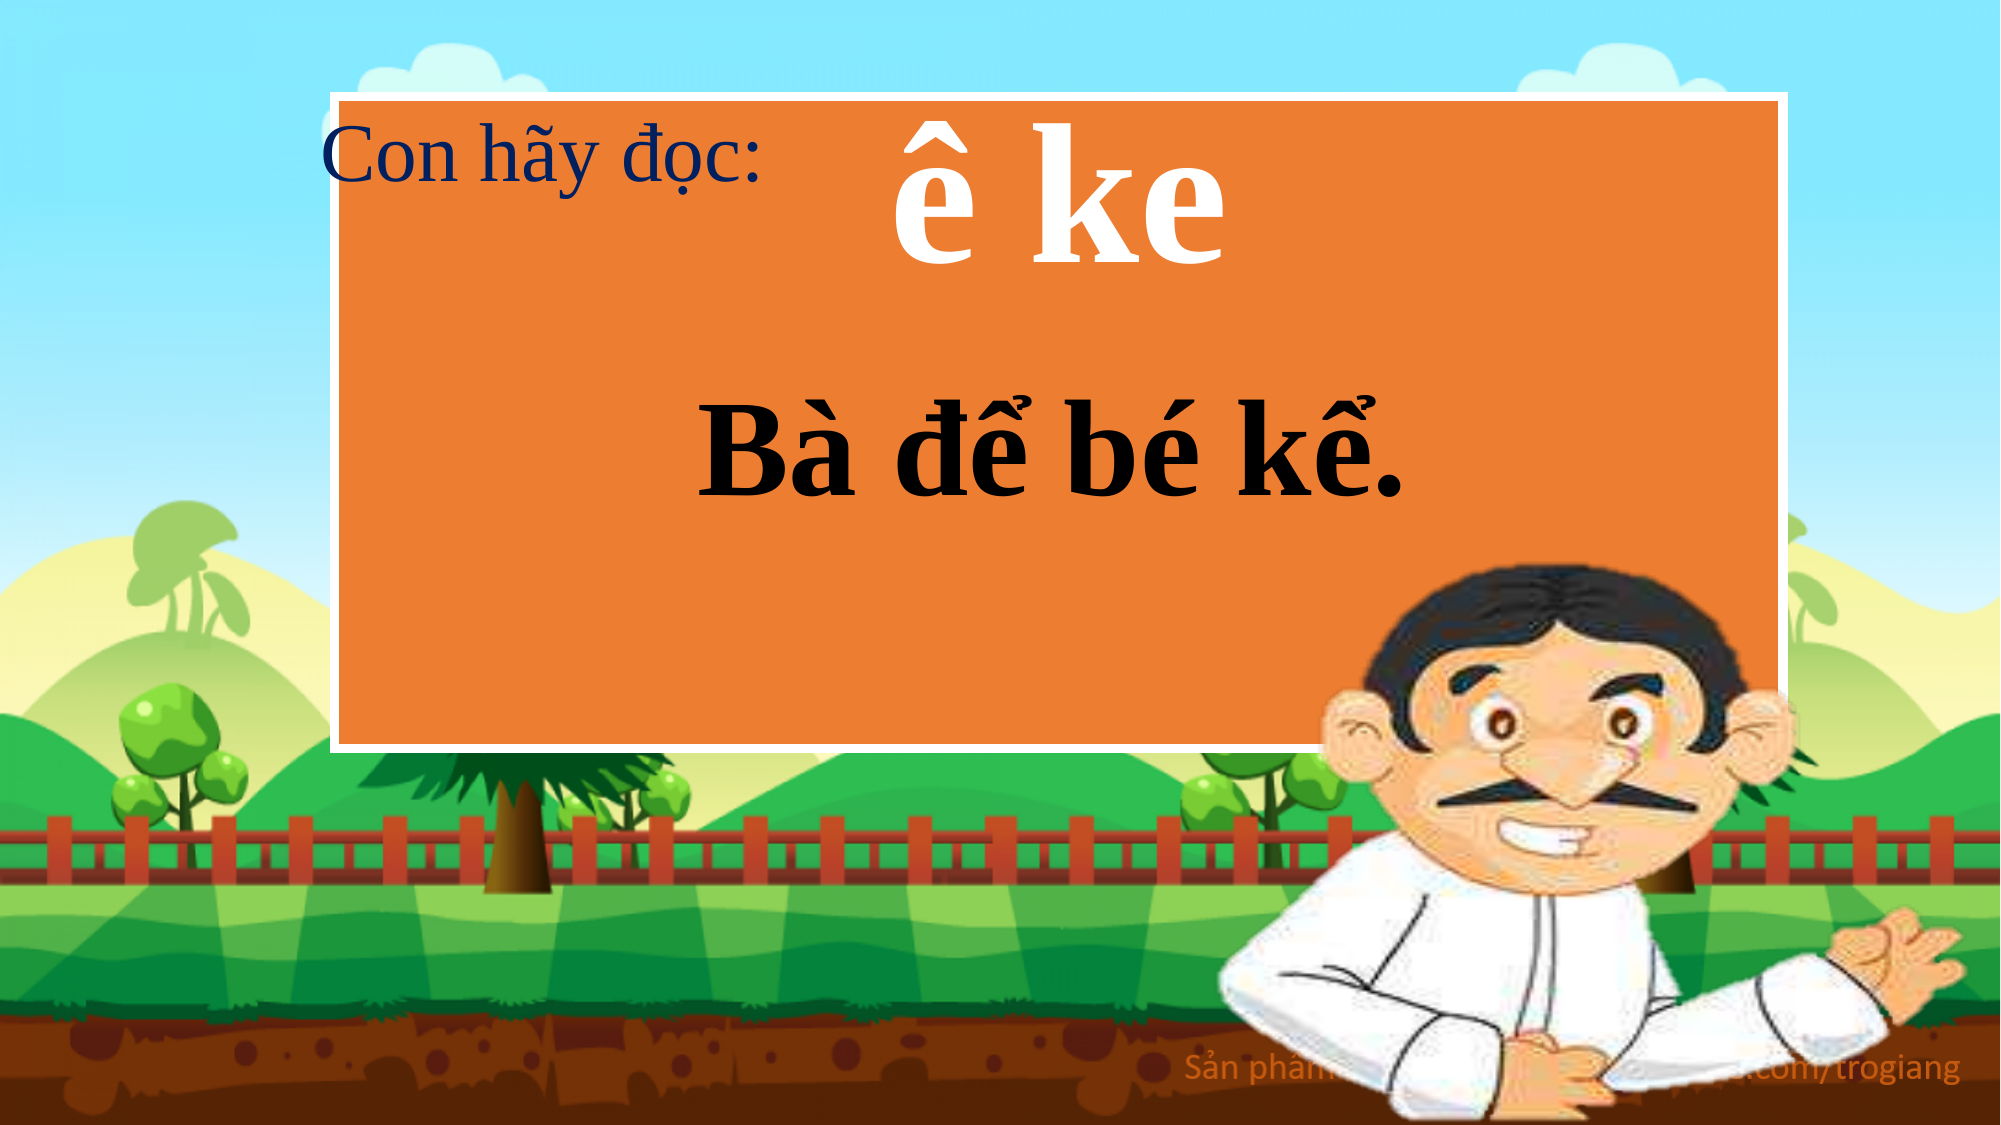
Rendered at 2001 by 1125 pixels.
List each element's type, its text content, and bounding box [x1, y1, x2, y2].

text_box Bà để bé kể. [682, 351, 1623, 576]
text_box ê ke [333, 95, 1784, 750]
picture [0, 0, 2001, 1125]
text_box Con hãy đọc: [305, 90, 780, 205]
